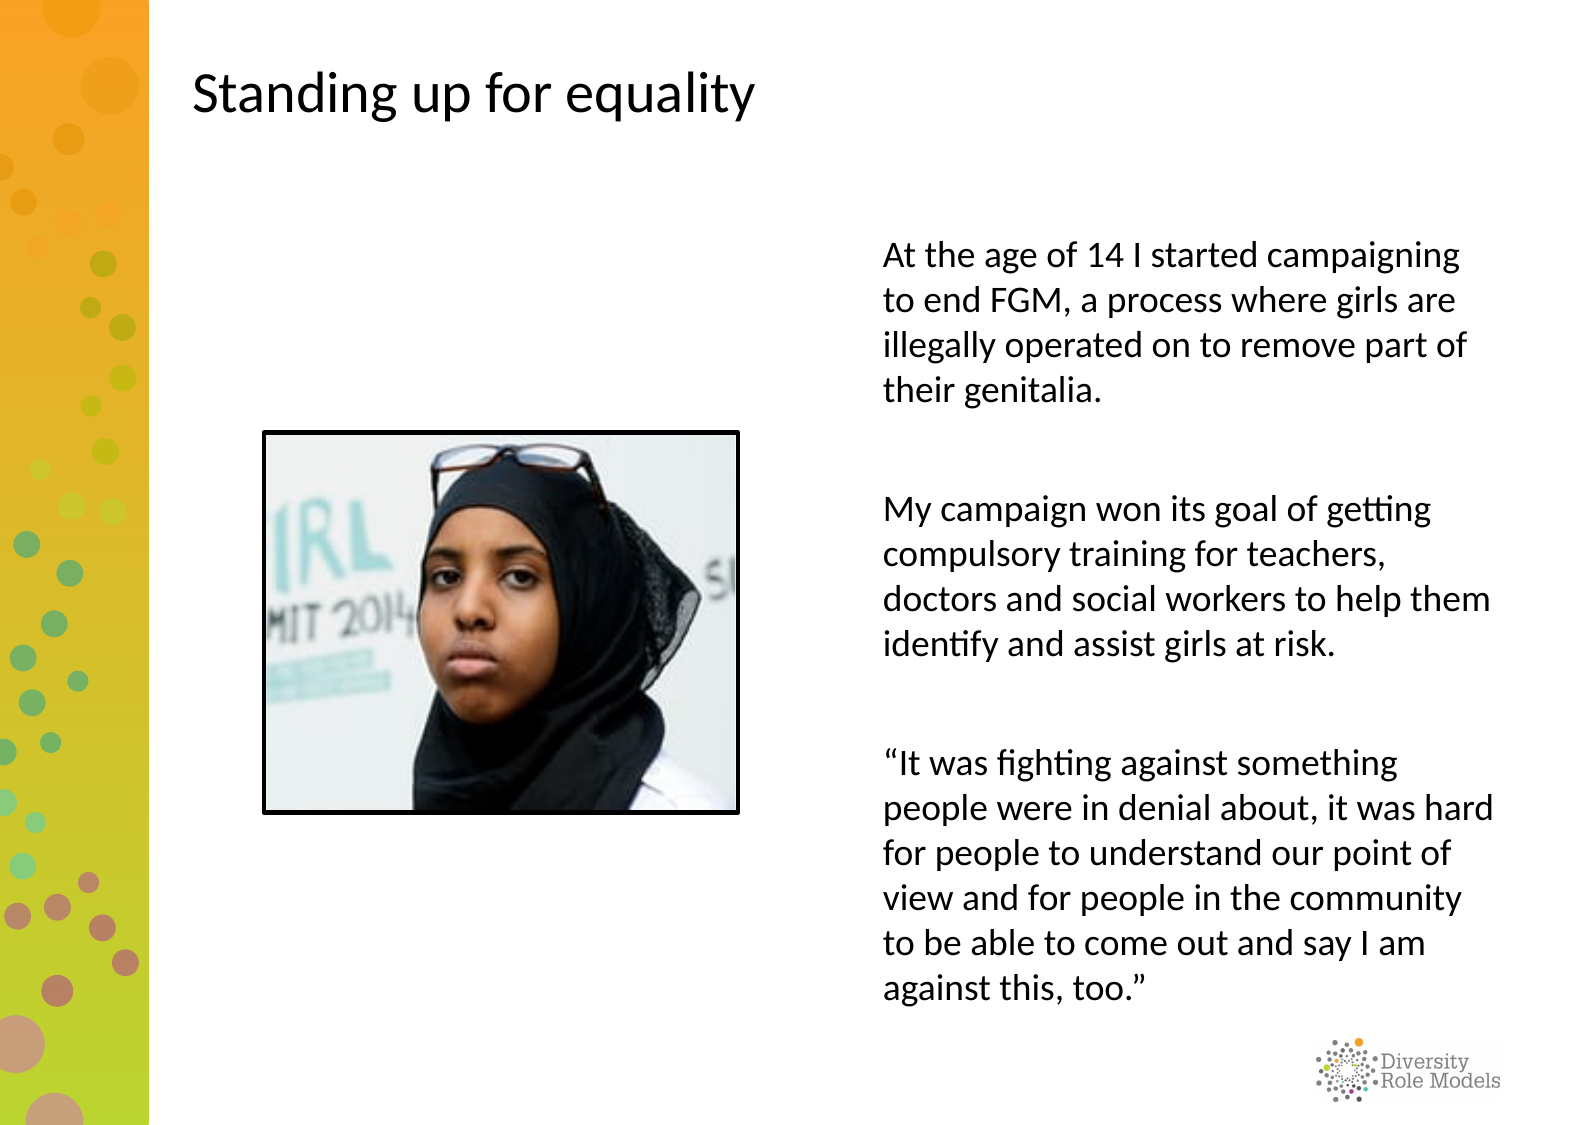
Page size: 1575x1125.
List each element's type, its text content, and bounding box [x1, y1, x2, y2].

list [266, 434, 736, 811]
list At the age of 14 I started campaigning to end FGM, a process where girls are illegally operated on to remove part of their genitalia. My campaign won its goal of getting compulsory training for teachers, doctors and social workers to help them identify and assist girls at risk. “It was fighting against something people were in denial about, it was hard for people to understand our point of view and for people in the community to be able to come out and say I am against this, too.” [882, 229, 1500, 1016]
picture [1316, 1038, 1500, 1102]
title Standing up for equality [192, 63, 1500, 188]
